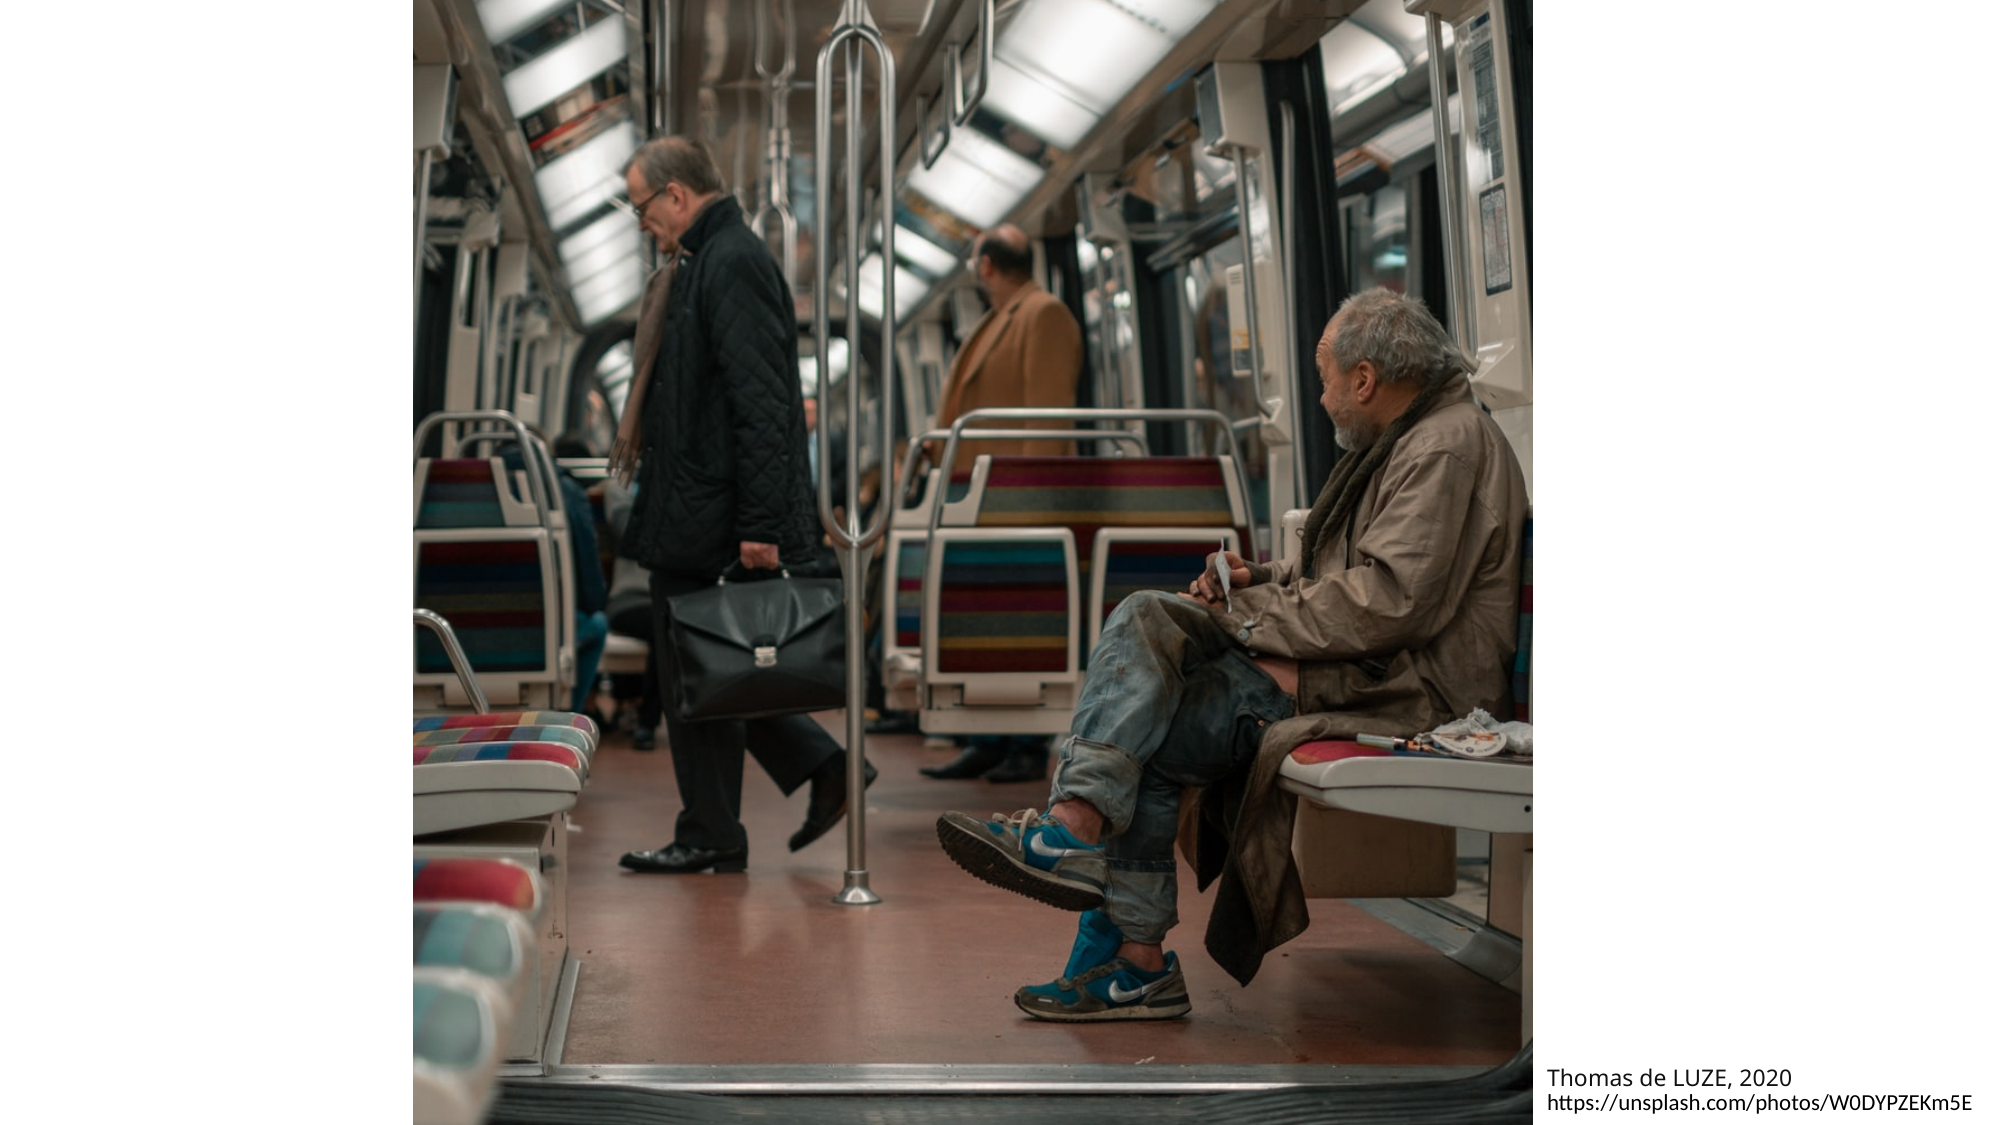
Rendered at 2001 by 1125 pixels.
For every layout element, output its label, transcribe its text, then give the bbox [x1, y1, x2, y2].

list Thomas de LUZE, 2020 https://unsplash.com/photos/W0DYPZEKm5E [1533, 1058, 2000, 1125]
picture [413, 0, 1533, 1125]
